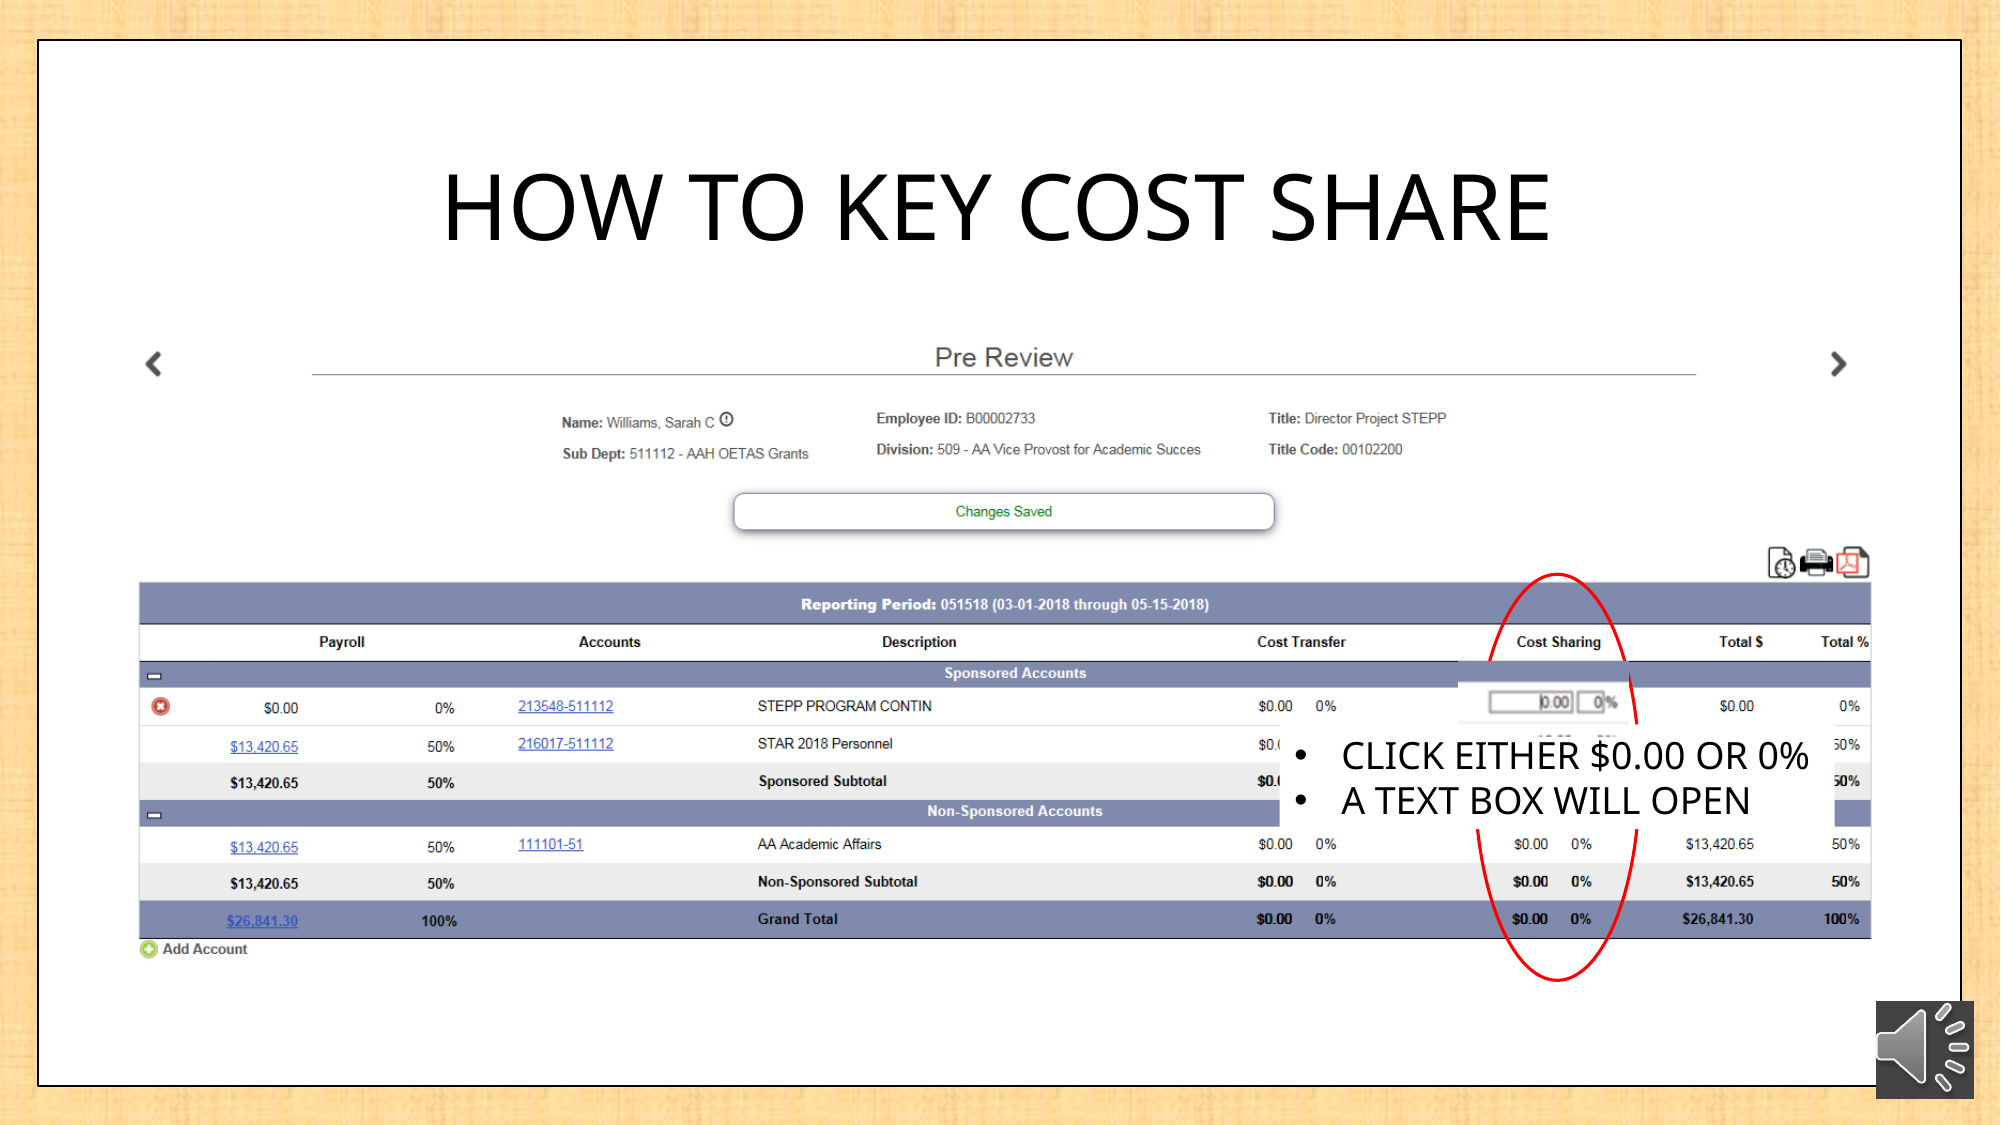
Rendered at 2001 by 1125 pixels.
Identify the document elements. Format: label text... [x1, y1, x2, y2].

picture [1458, 661, 1630, 737]
title HOW TO KEY COST SHARE [187, 99, 1808, 307]
picture [1874, 999, 1976, 1101]
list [113, 309, 1892, 969]
